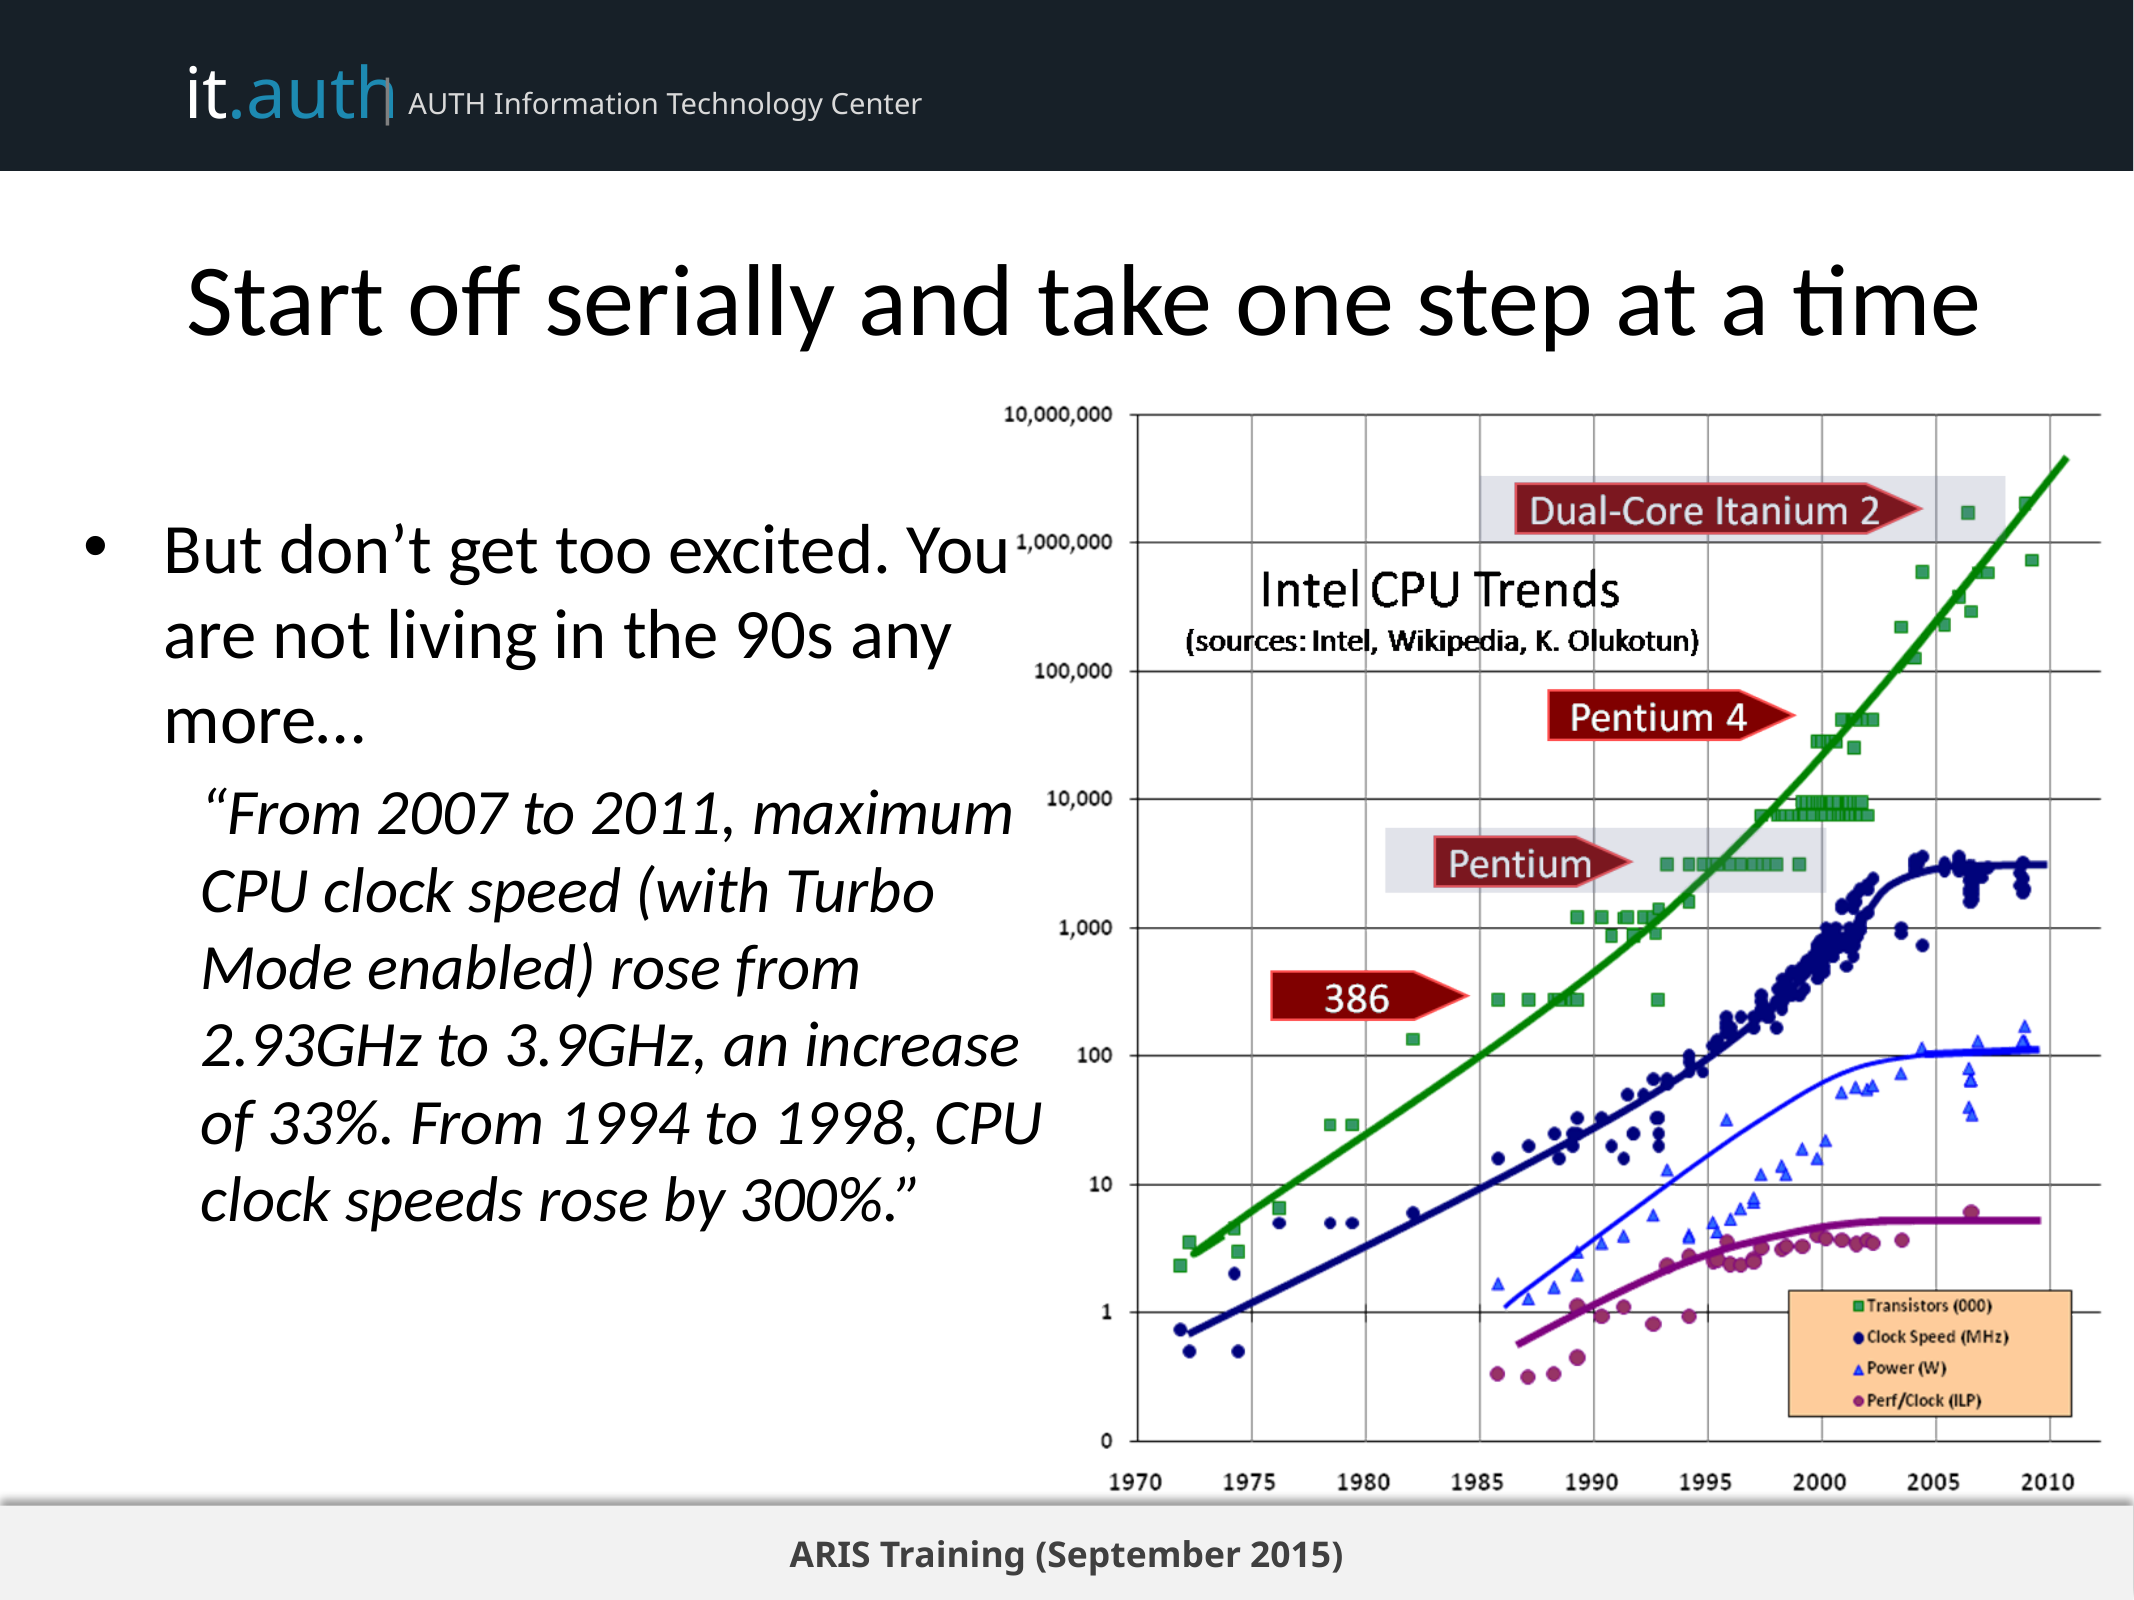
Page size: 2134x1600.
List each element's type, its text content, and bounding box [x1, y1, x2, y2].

title Start off serially and take one step at a time [109, 209, 2059, 381]
picture [992, 374, 2130, 1509]
list But don’t get too excited. You are not living in the 90s any more… “From 2007 to 2011, maximum CPU clock speed (with Turbo Mode enabled) rose from 2.93GHz to 3.9GHz, an increase of 33%. From 1994 to 1998, CPU clock speeds rose by 300%.” [62, 492, 1103, 1580]
